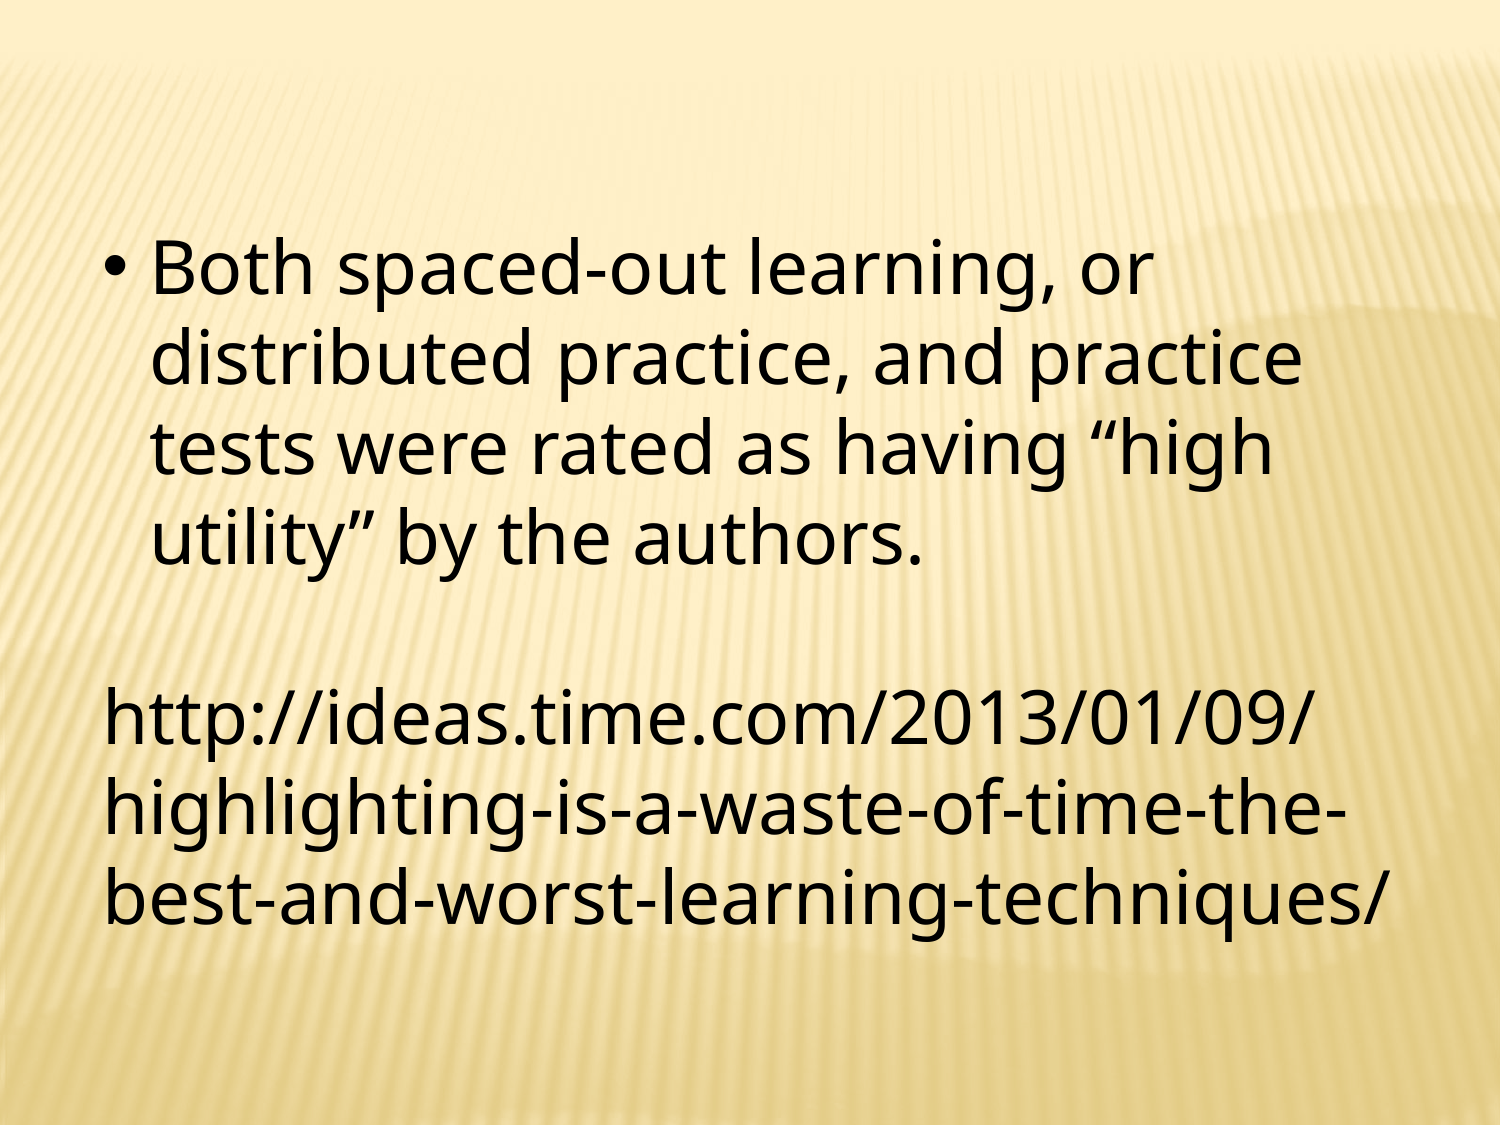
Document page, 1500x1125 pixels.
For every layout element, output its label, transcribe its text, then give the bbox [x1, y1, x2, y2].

text_box Both spaced-out learning, or distributed practice, and practice tests were rated as having “high utility” by the authors. http://ideas.time.com/2013/01/09/highlighting-is-a-waste-of-time-the-best-and-worst-learning-techniques/ [87, 212, 1450, 948]
